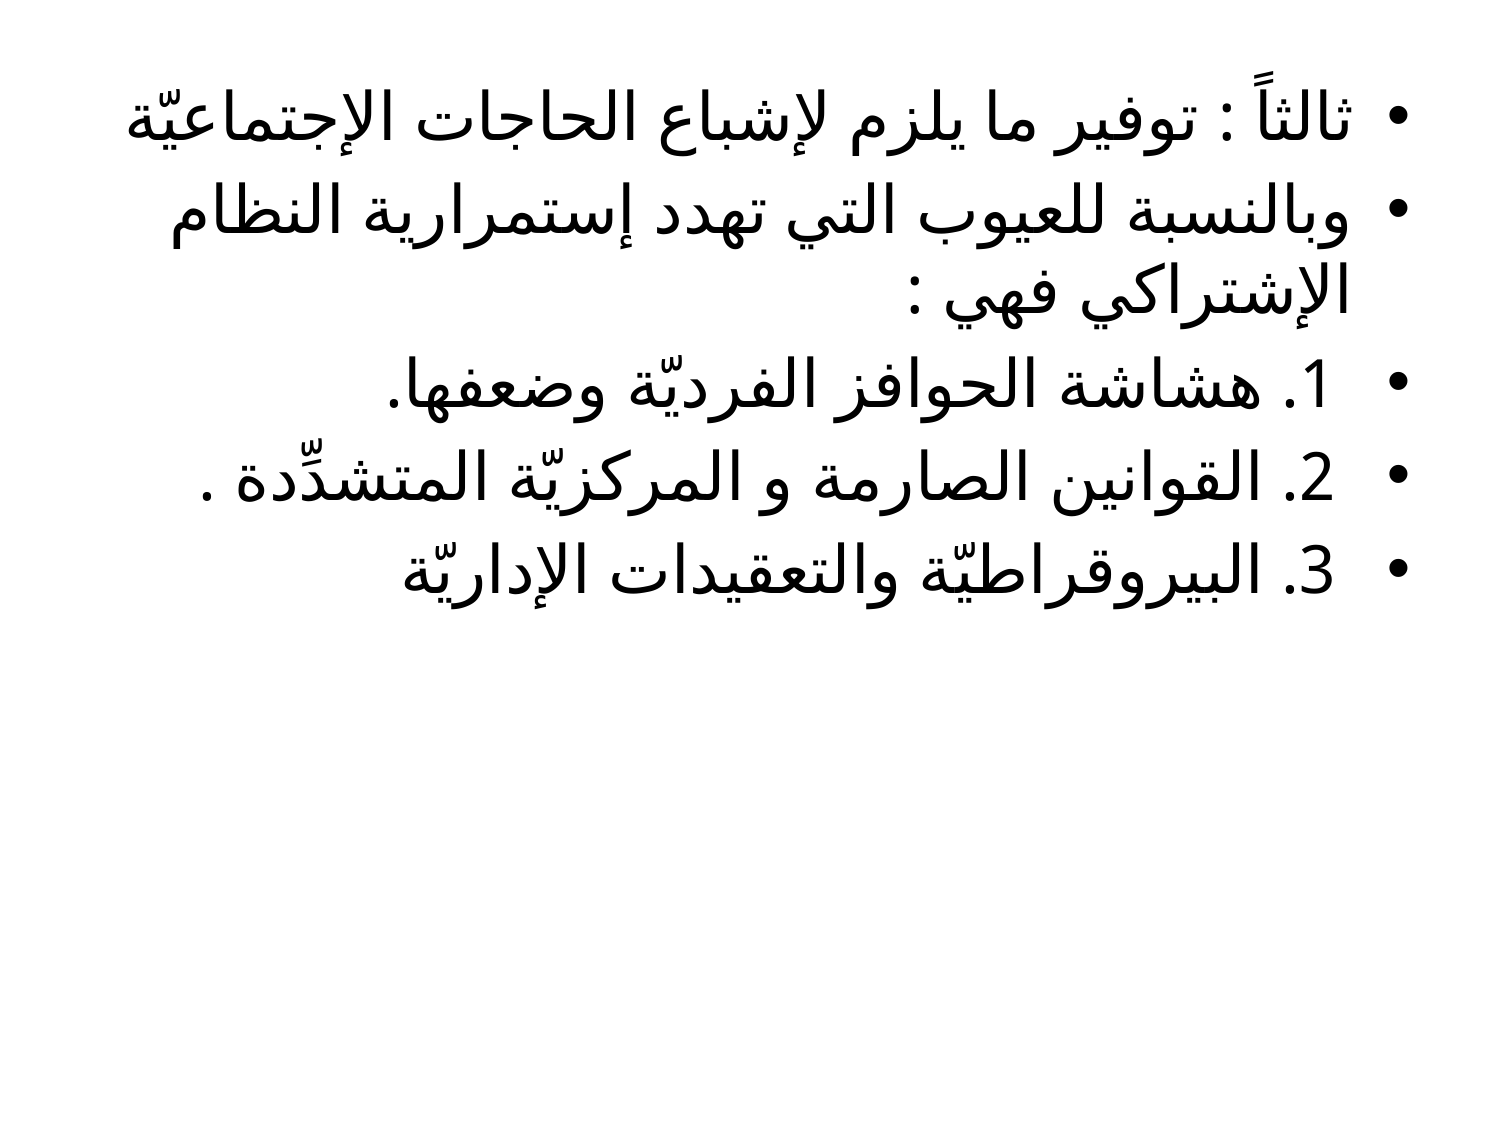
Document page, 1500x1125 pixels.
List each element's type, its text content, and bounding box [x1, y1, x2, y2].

list ثالثاً : توفير ما يلزم لإشباع الحاجات الإجتماعيّة وبالنسبة للعيوب التي تهدد إستمرارية النظام الإشتراكي فهي : 1. هشاشة الحوافز الفرديّة وضعفها. 2. القوانين الصارمة و المركزيّة المتشدِّدة . 3. البيروقراطيّة والتعقيدات الإداريّة [75, 66, 1425, 1005]
